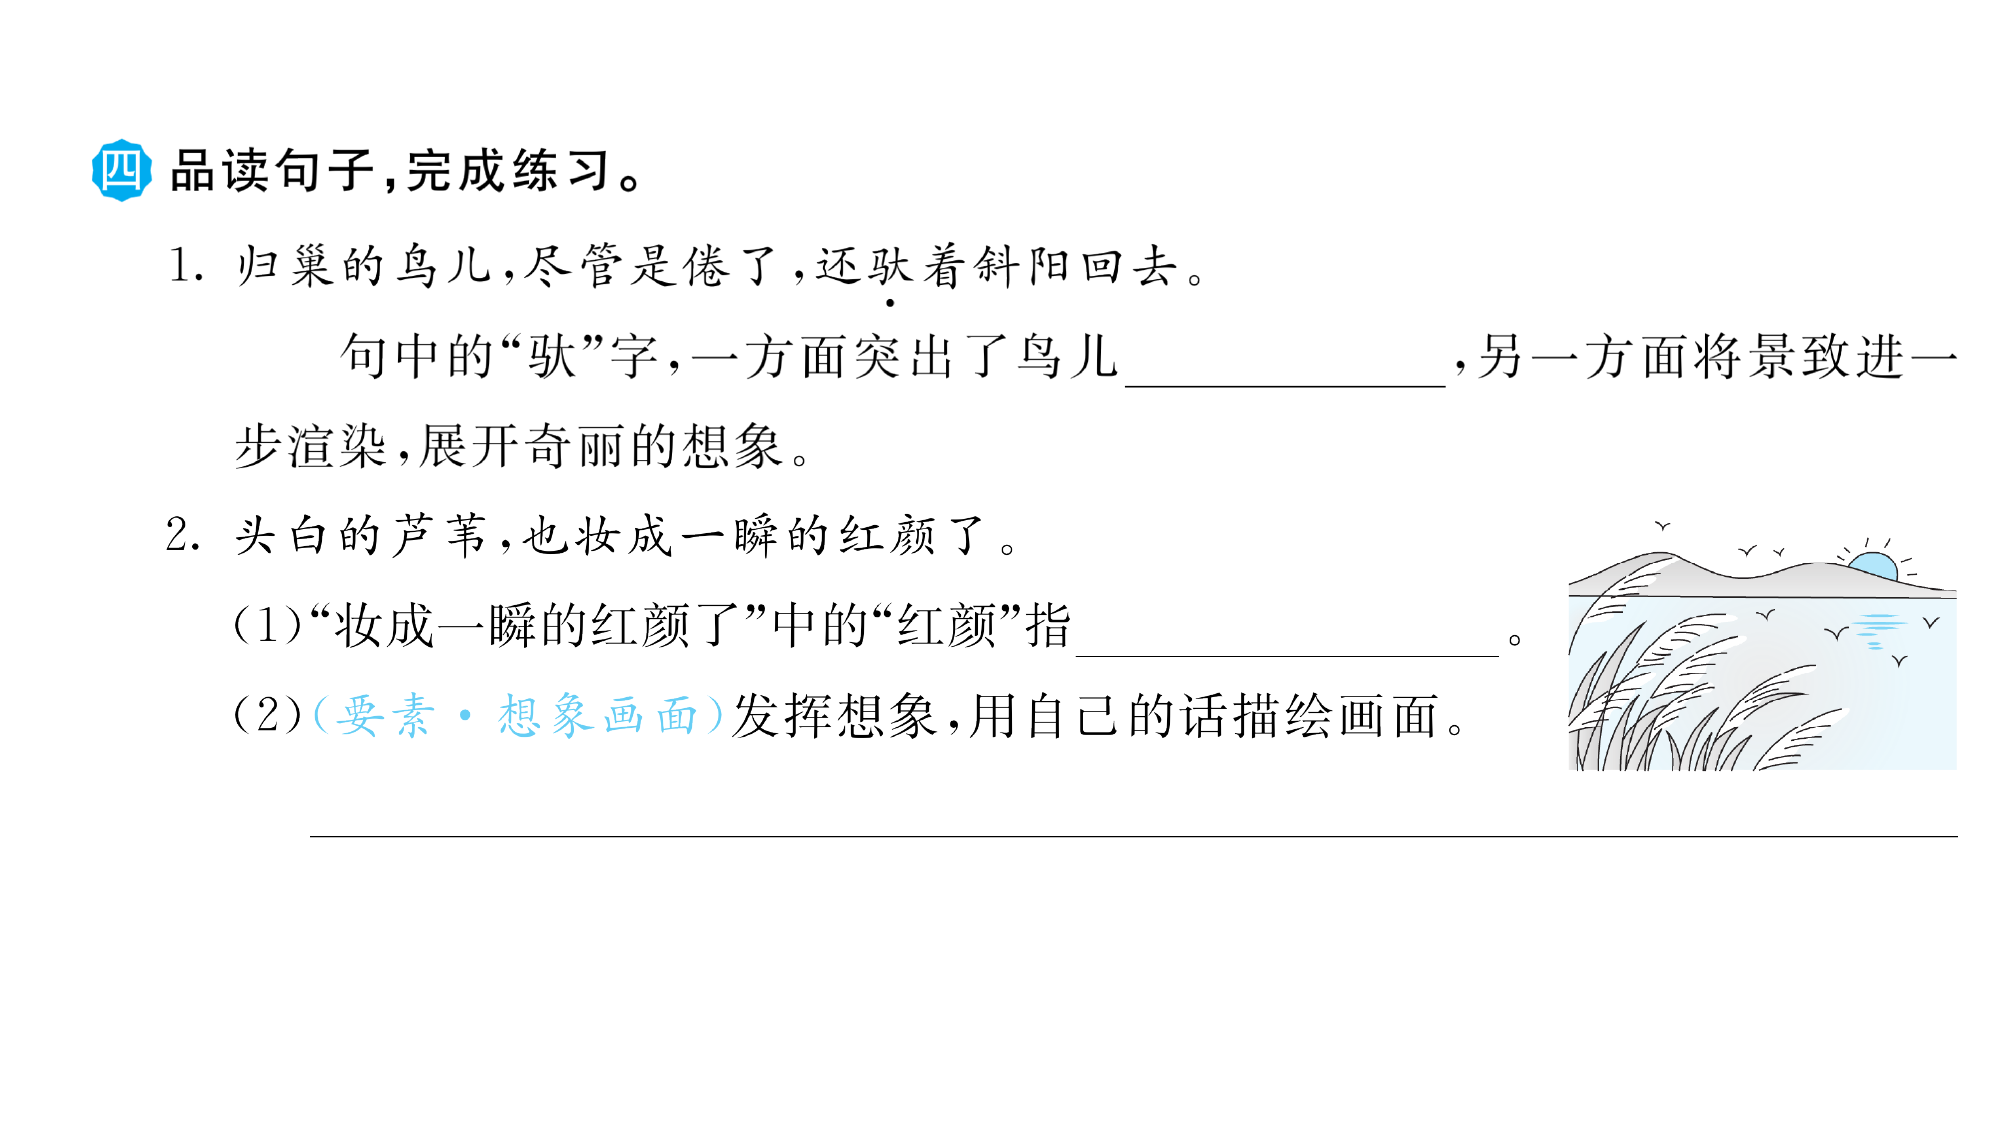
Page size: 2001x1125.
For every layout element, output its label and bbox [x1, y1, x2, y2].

picture [87, 117, 2000, 851]
